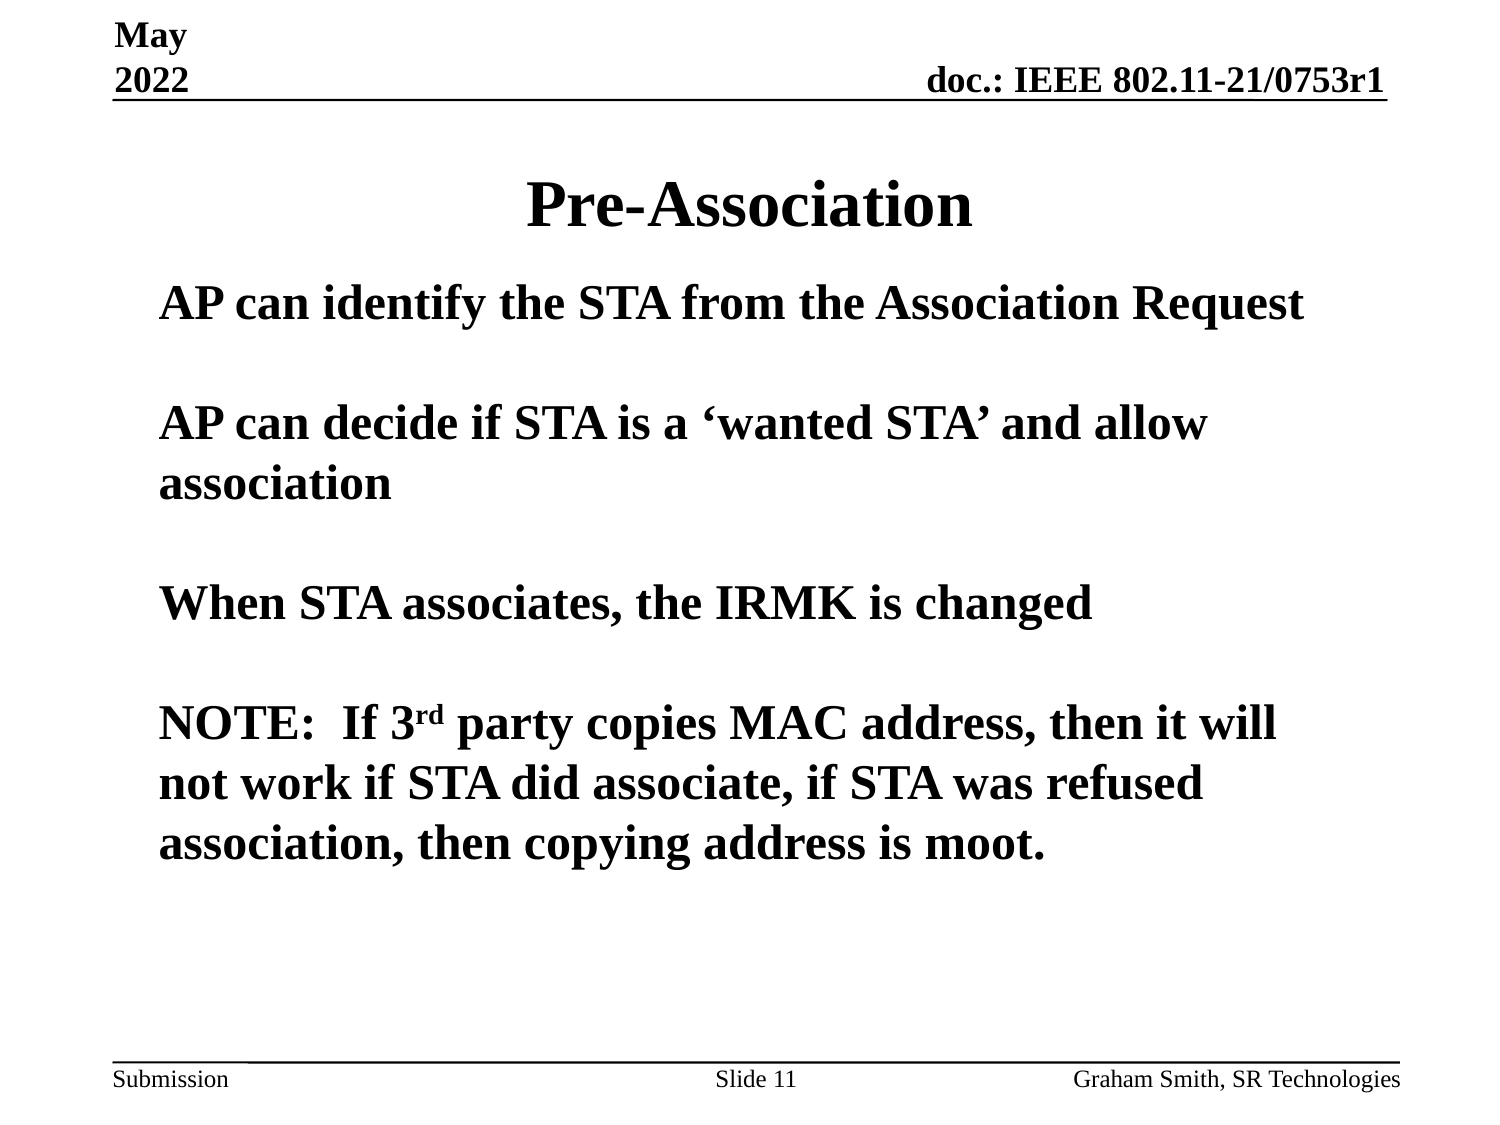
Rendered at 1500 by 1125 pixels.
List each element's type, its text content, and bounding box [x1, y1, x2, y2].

title Pre-Association [112, 112, 1388, 288]
slide_number Slide 11 [712, 1061, 800, 1093]
text_box AP can identify the STA from the Association Request AP can decide if STA is a ‘wanted STA’ and allow association When STA associates, the IRMK is changed NOTE: If 3rd party copies MAC address, then it will not work if STA did associate, if STA was refused association, then copying address is moot. [143, 262, 1369, 878]
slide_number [114, 54, 265, 101]
footer Graham Smith, SR Technologies [1069, 1061, 1402, 1093]
